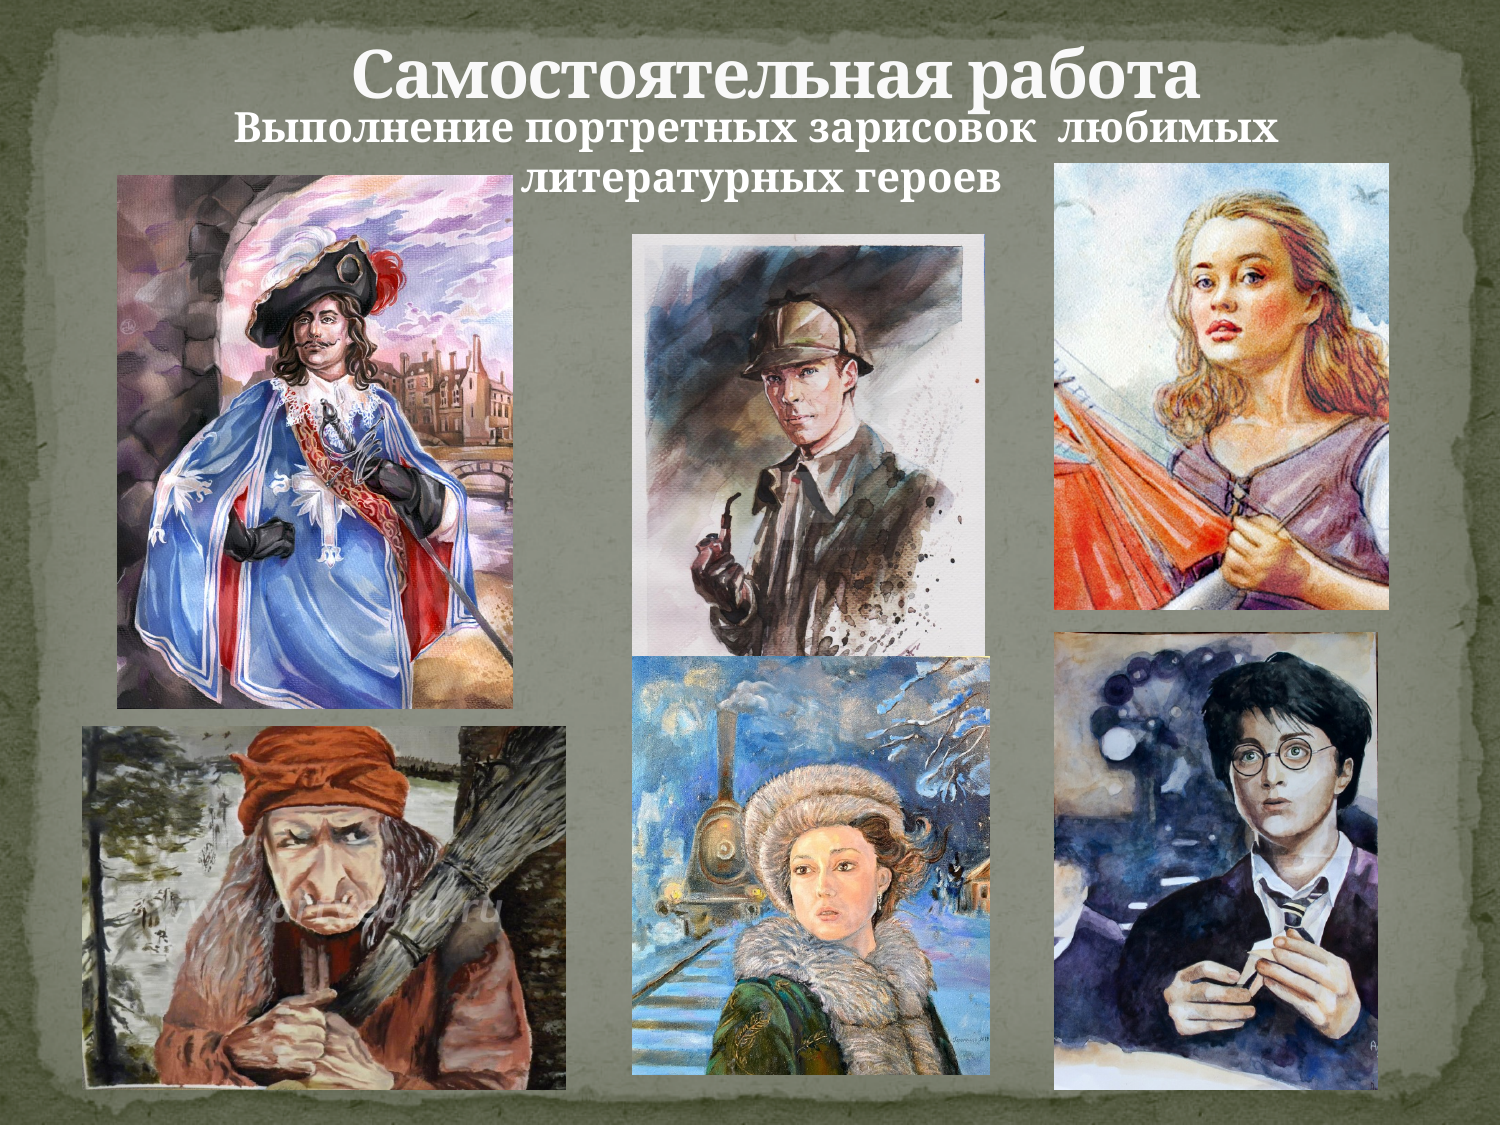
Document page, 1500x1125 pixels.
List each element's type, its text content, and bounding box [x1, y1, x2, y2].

picture [1054, 163, 1389, 610]
picture [82, 726, 566, 1090]
picture [632, 234, 990, 1075]
list Выполнение портретных зарисовок любимых литературных героев [46, 93, 1477, 907]
title Самостоятельная работа [117, 23, 1437, 120]
picture [1054, 632, 1378, 1090]
picture [117, 175, 513, 709]
